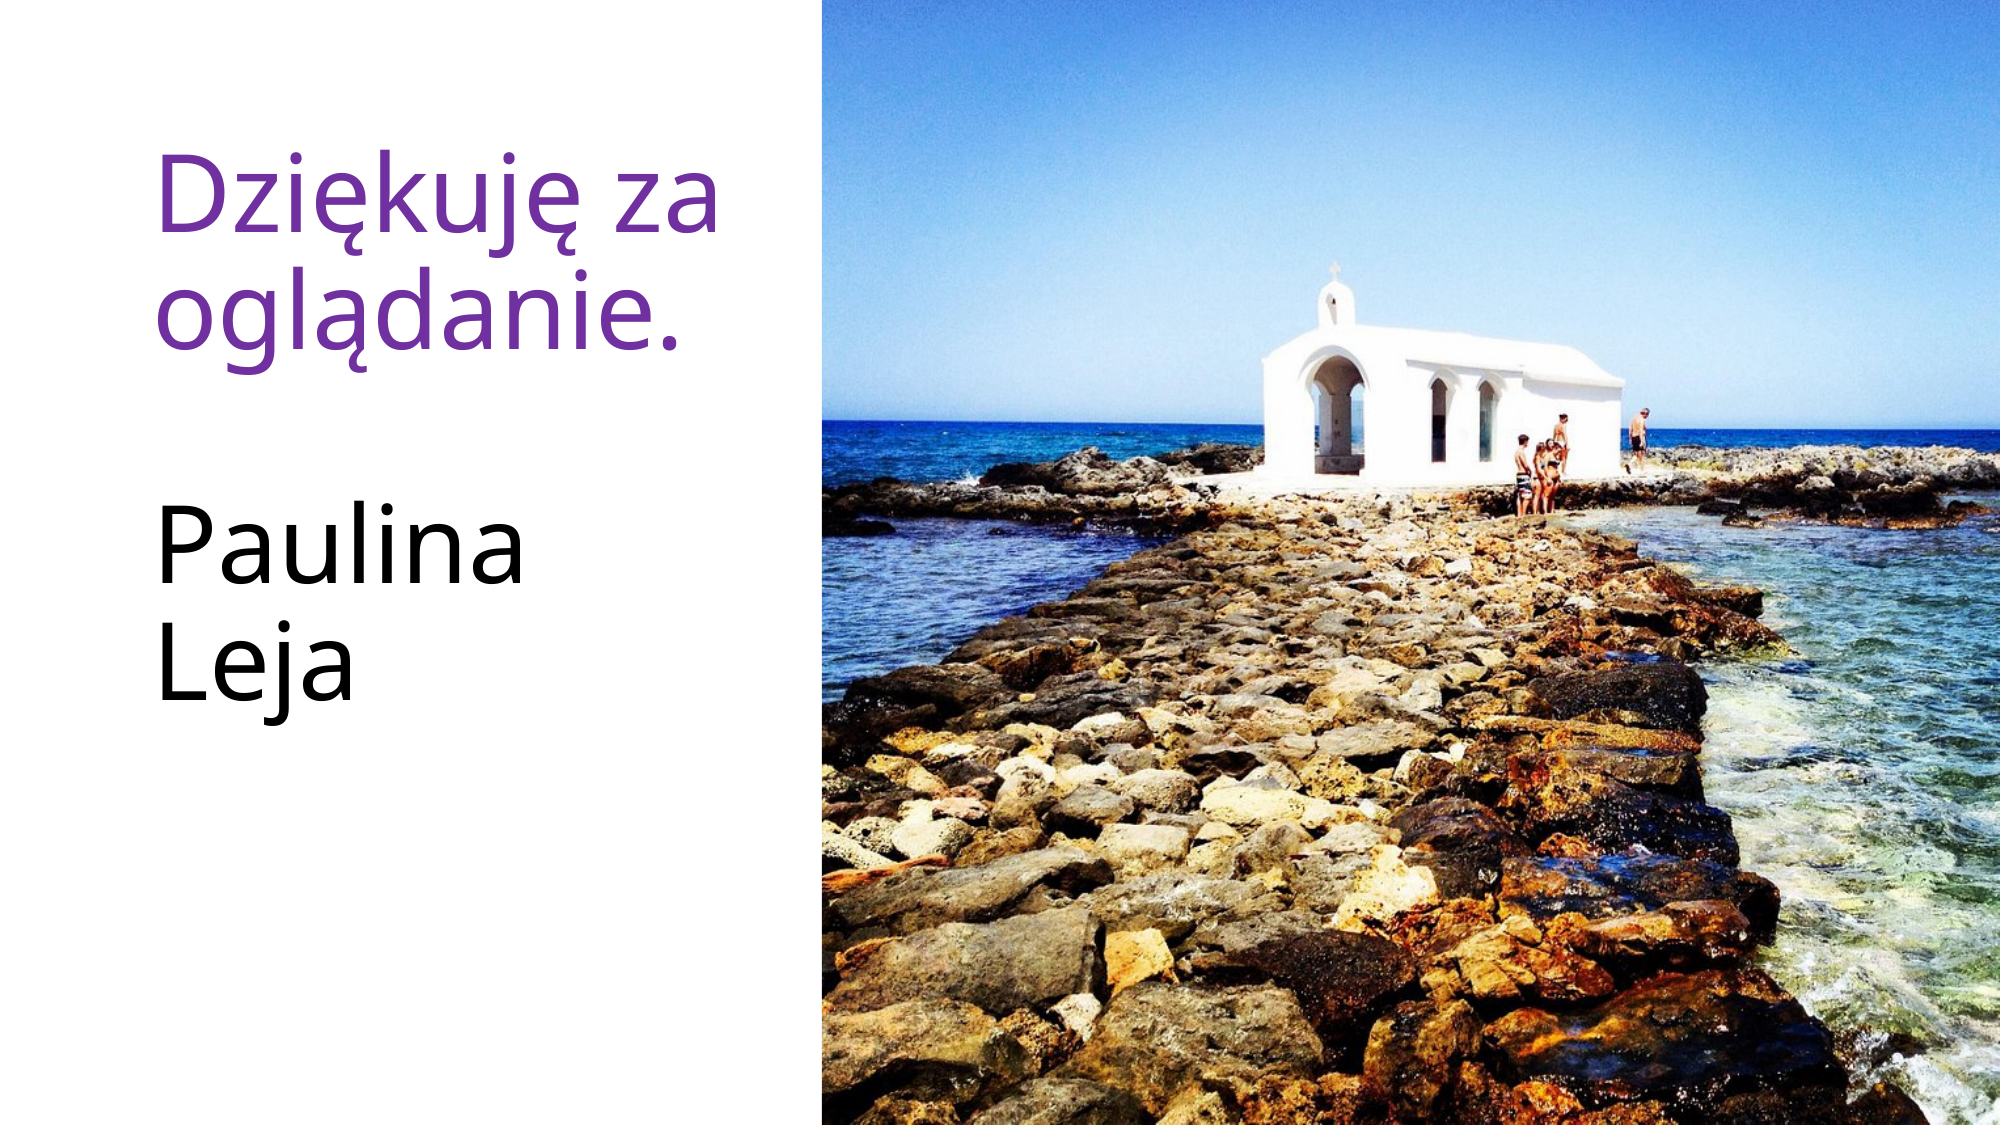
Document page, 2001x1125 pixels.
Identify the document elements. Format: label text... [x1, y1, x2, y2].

picture [821, 0, 2000, 1125]
title Dziękuję za oglądanie. Paulina Leja [137, 119, 759, 732]
text_box [0, 0, 821, 1125]
